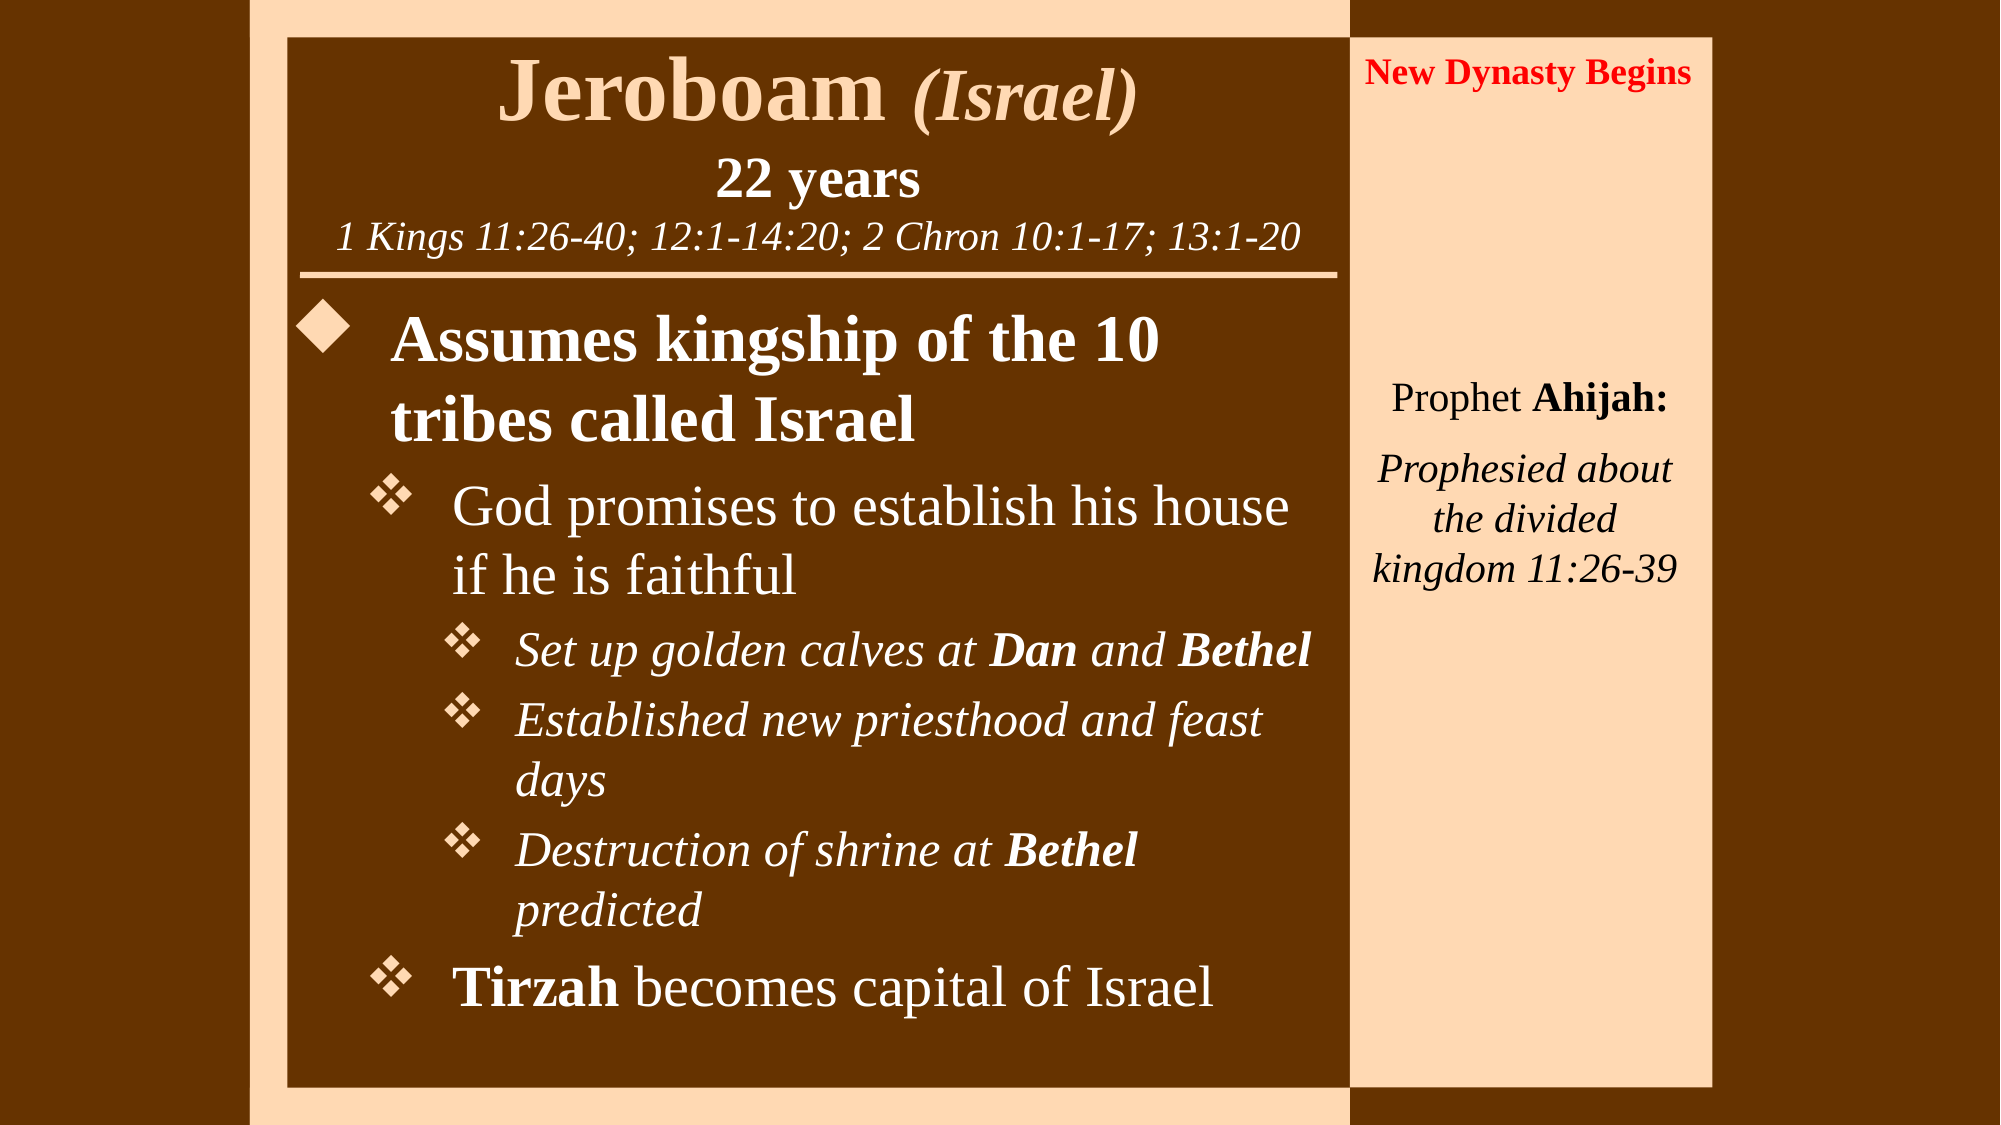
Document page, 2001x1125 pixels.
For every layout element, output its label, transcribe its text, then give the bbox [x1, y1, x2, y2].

text_box [249, 38, 288, 1087]
text_box Prophet Ahijah: Prophesied about the divided kingdom 11:26-39 [1350, 362, 1700, 599]
text_box [1349, 100, 1713, 1088]
text_box [249, 1087, 1350, 1125]
list Assumes kingship of the 10 tribes called Israel God promises to establish his house if he is faithful Set up golden calves at Dan and Bethel Established new priesthood and feast days Destruction of shrine at Bethel predicted Tirzah becomes capital of Israel [275, 287, 1338, 1088]
text_box New Dynasty Begins [1349, 39, 1713, 100]
text_box [249, 0, 1350, 38]
title Jeroboam (Israel) 22 years 1 Kings 11:26-40; 12:1-14:20; 2 Chron 10:1-17; 13:1-20 [300, 38, 1338, 250]
